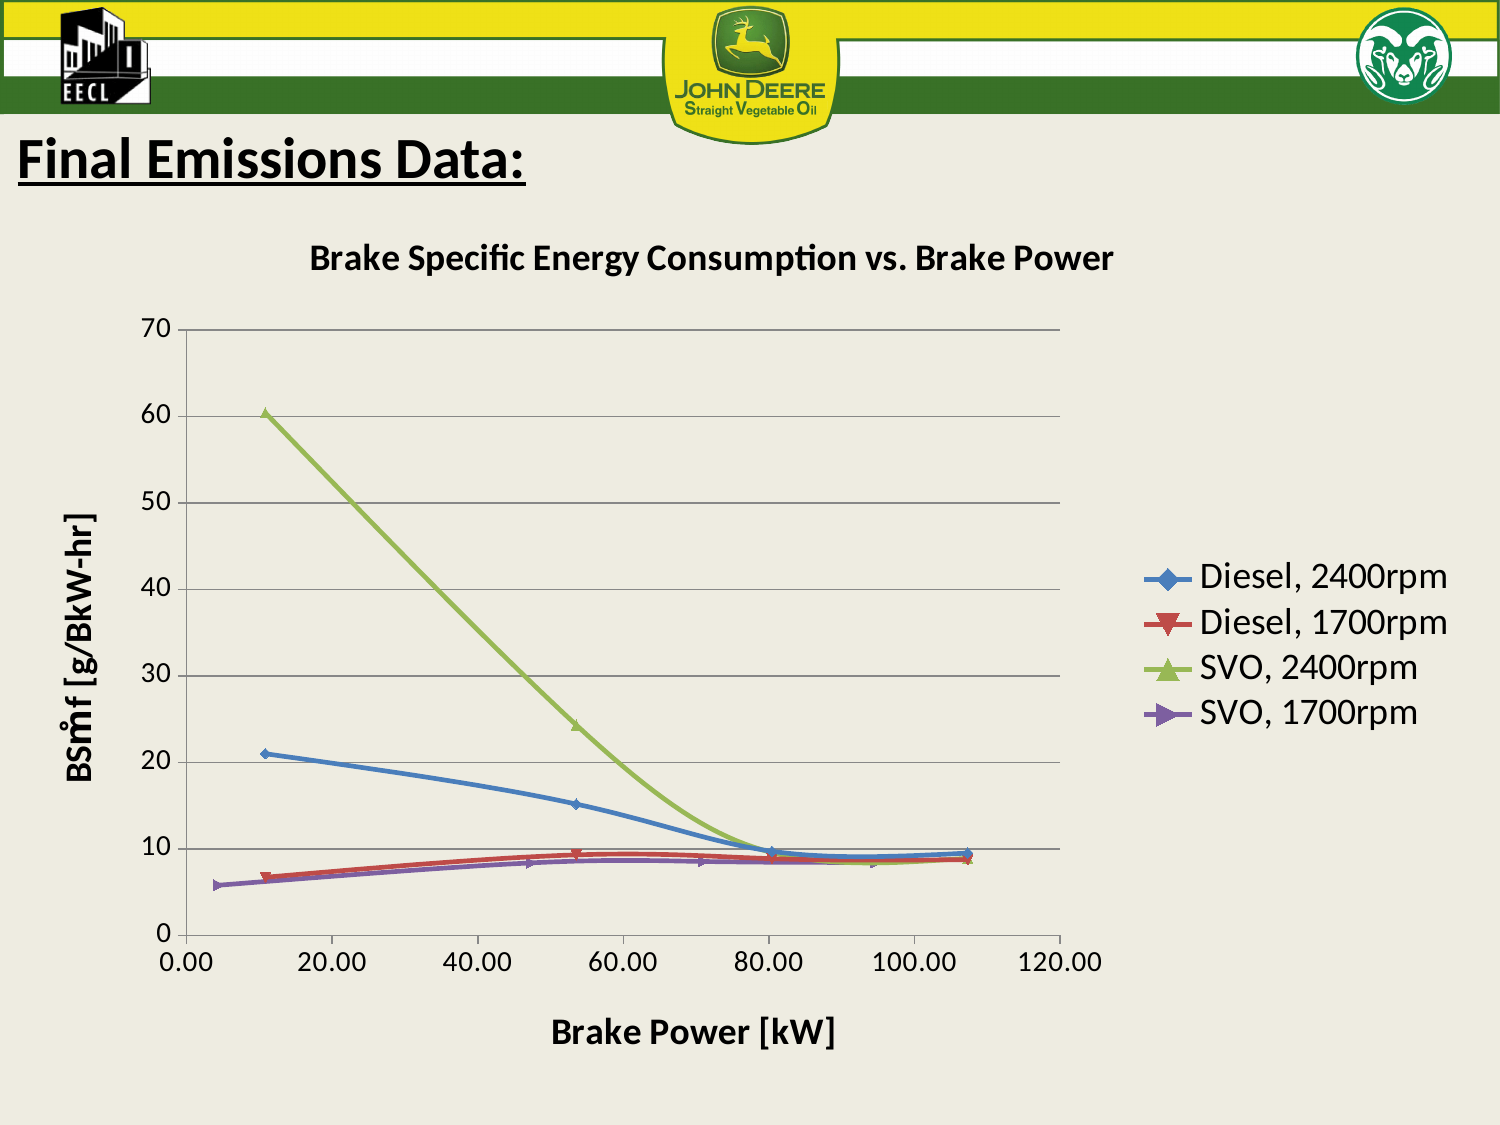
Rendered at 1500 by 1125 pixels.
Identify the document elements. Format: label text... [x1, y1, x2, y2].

chart [24, 212, 1474, 1083]
text_box Final Emissions Data: [2, 154, 541, 198]
picture [0, 0, 1500, 145]
